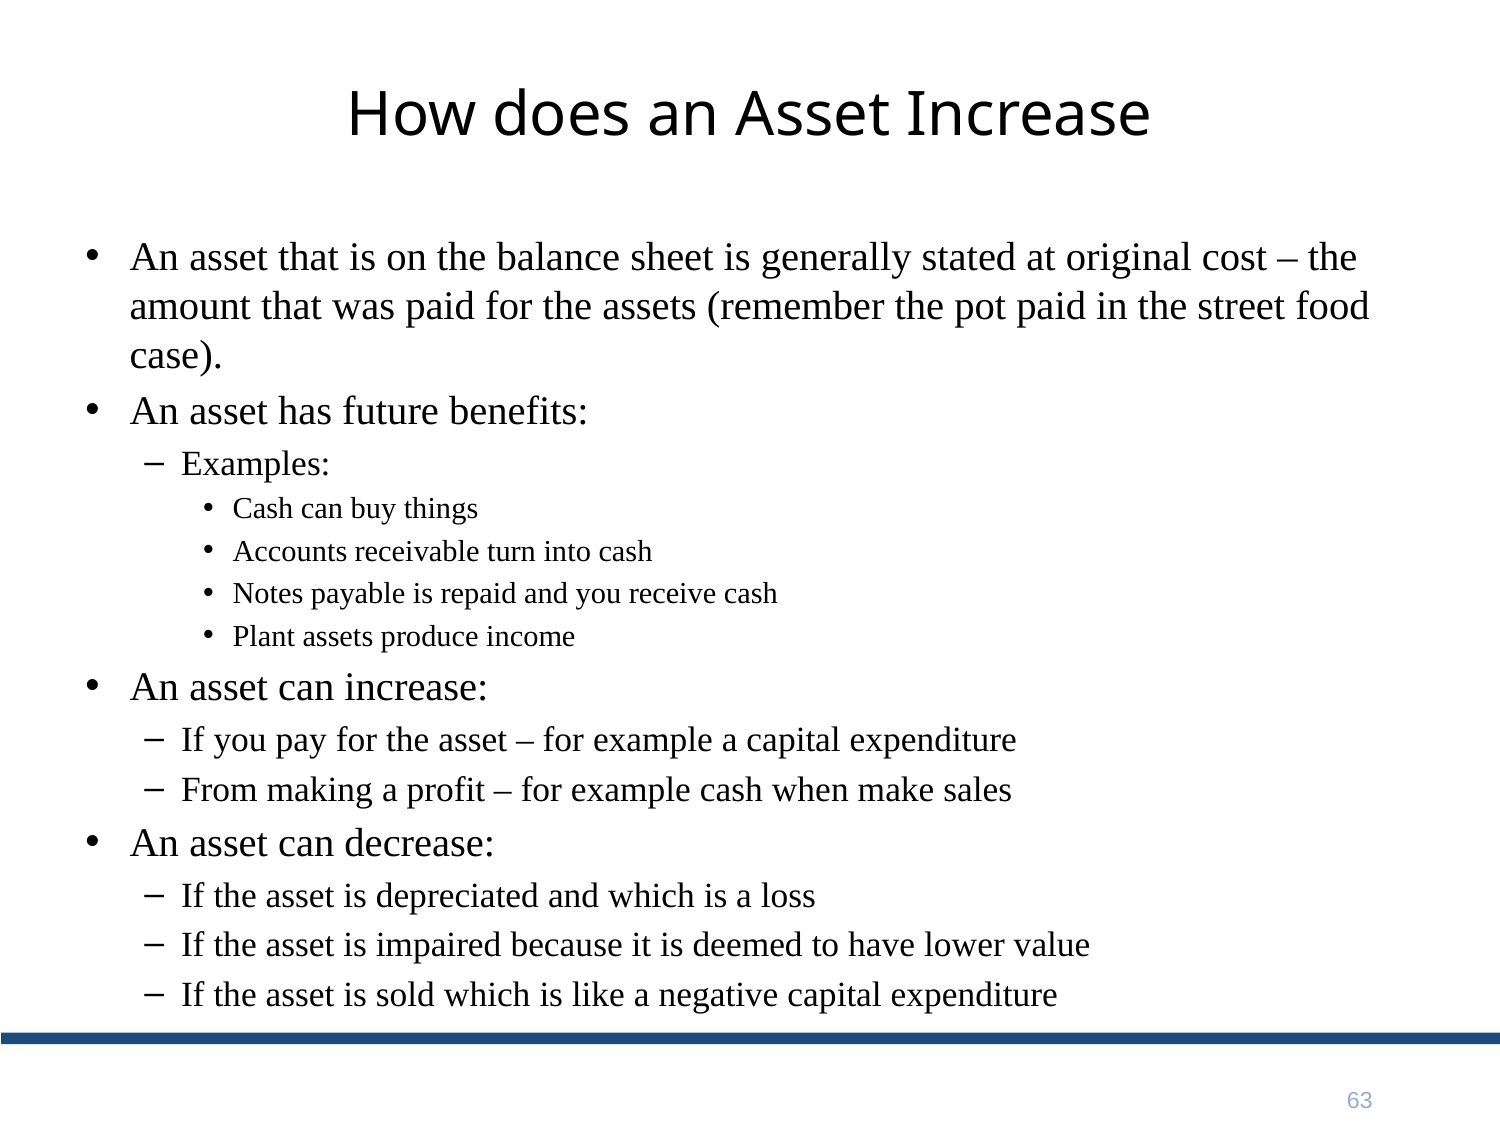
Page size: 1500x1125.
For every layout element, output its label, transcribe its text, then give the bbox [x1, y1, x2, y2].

slide_number 63 [1290, 1081, 1430, 1117]
title How does an Asset Increase [70, 56, 1430, 164]
list An asset that is on the balance sheet is generally stated at original cost – the amount that was paid for the assets (remember the pot paid in the street food case). An asset has future benefits: Examples: Cash can buy things Accounts receivable turn into cash Notes payable is repaid and you receive cash Plant assets produce income An asset can increase: If you pay for the asset – for example a capital expenditure From making a profit – for example cash when make sales An asset can decrease: If the asset is depreciated and which is a loss If the asset is impaired because it is deemed to have lower value If the asset is sold which is like a negative capital expenditure [70, 222, 1430, 1032]
